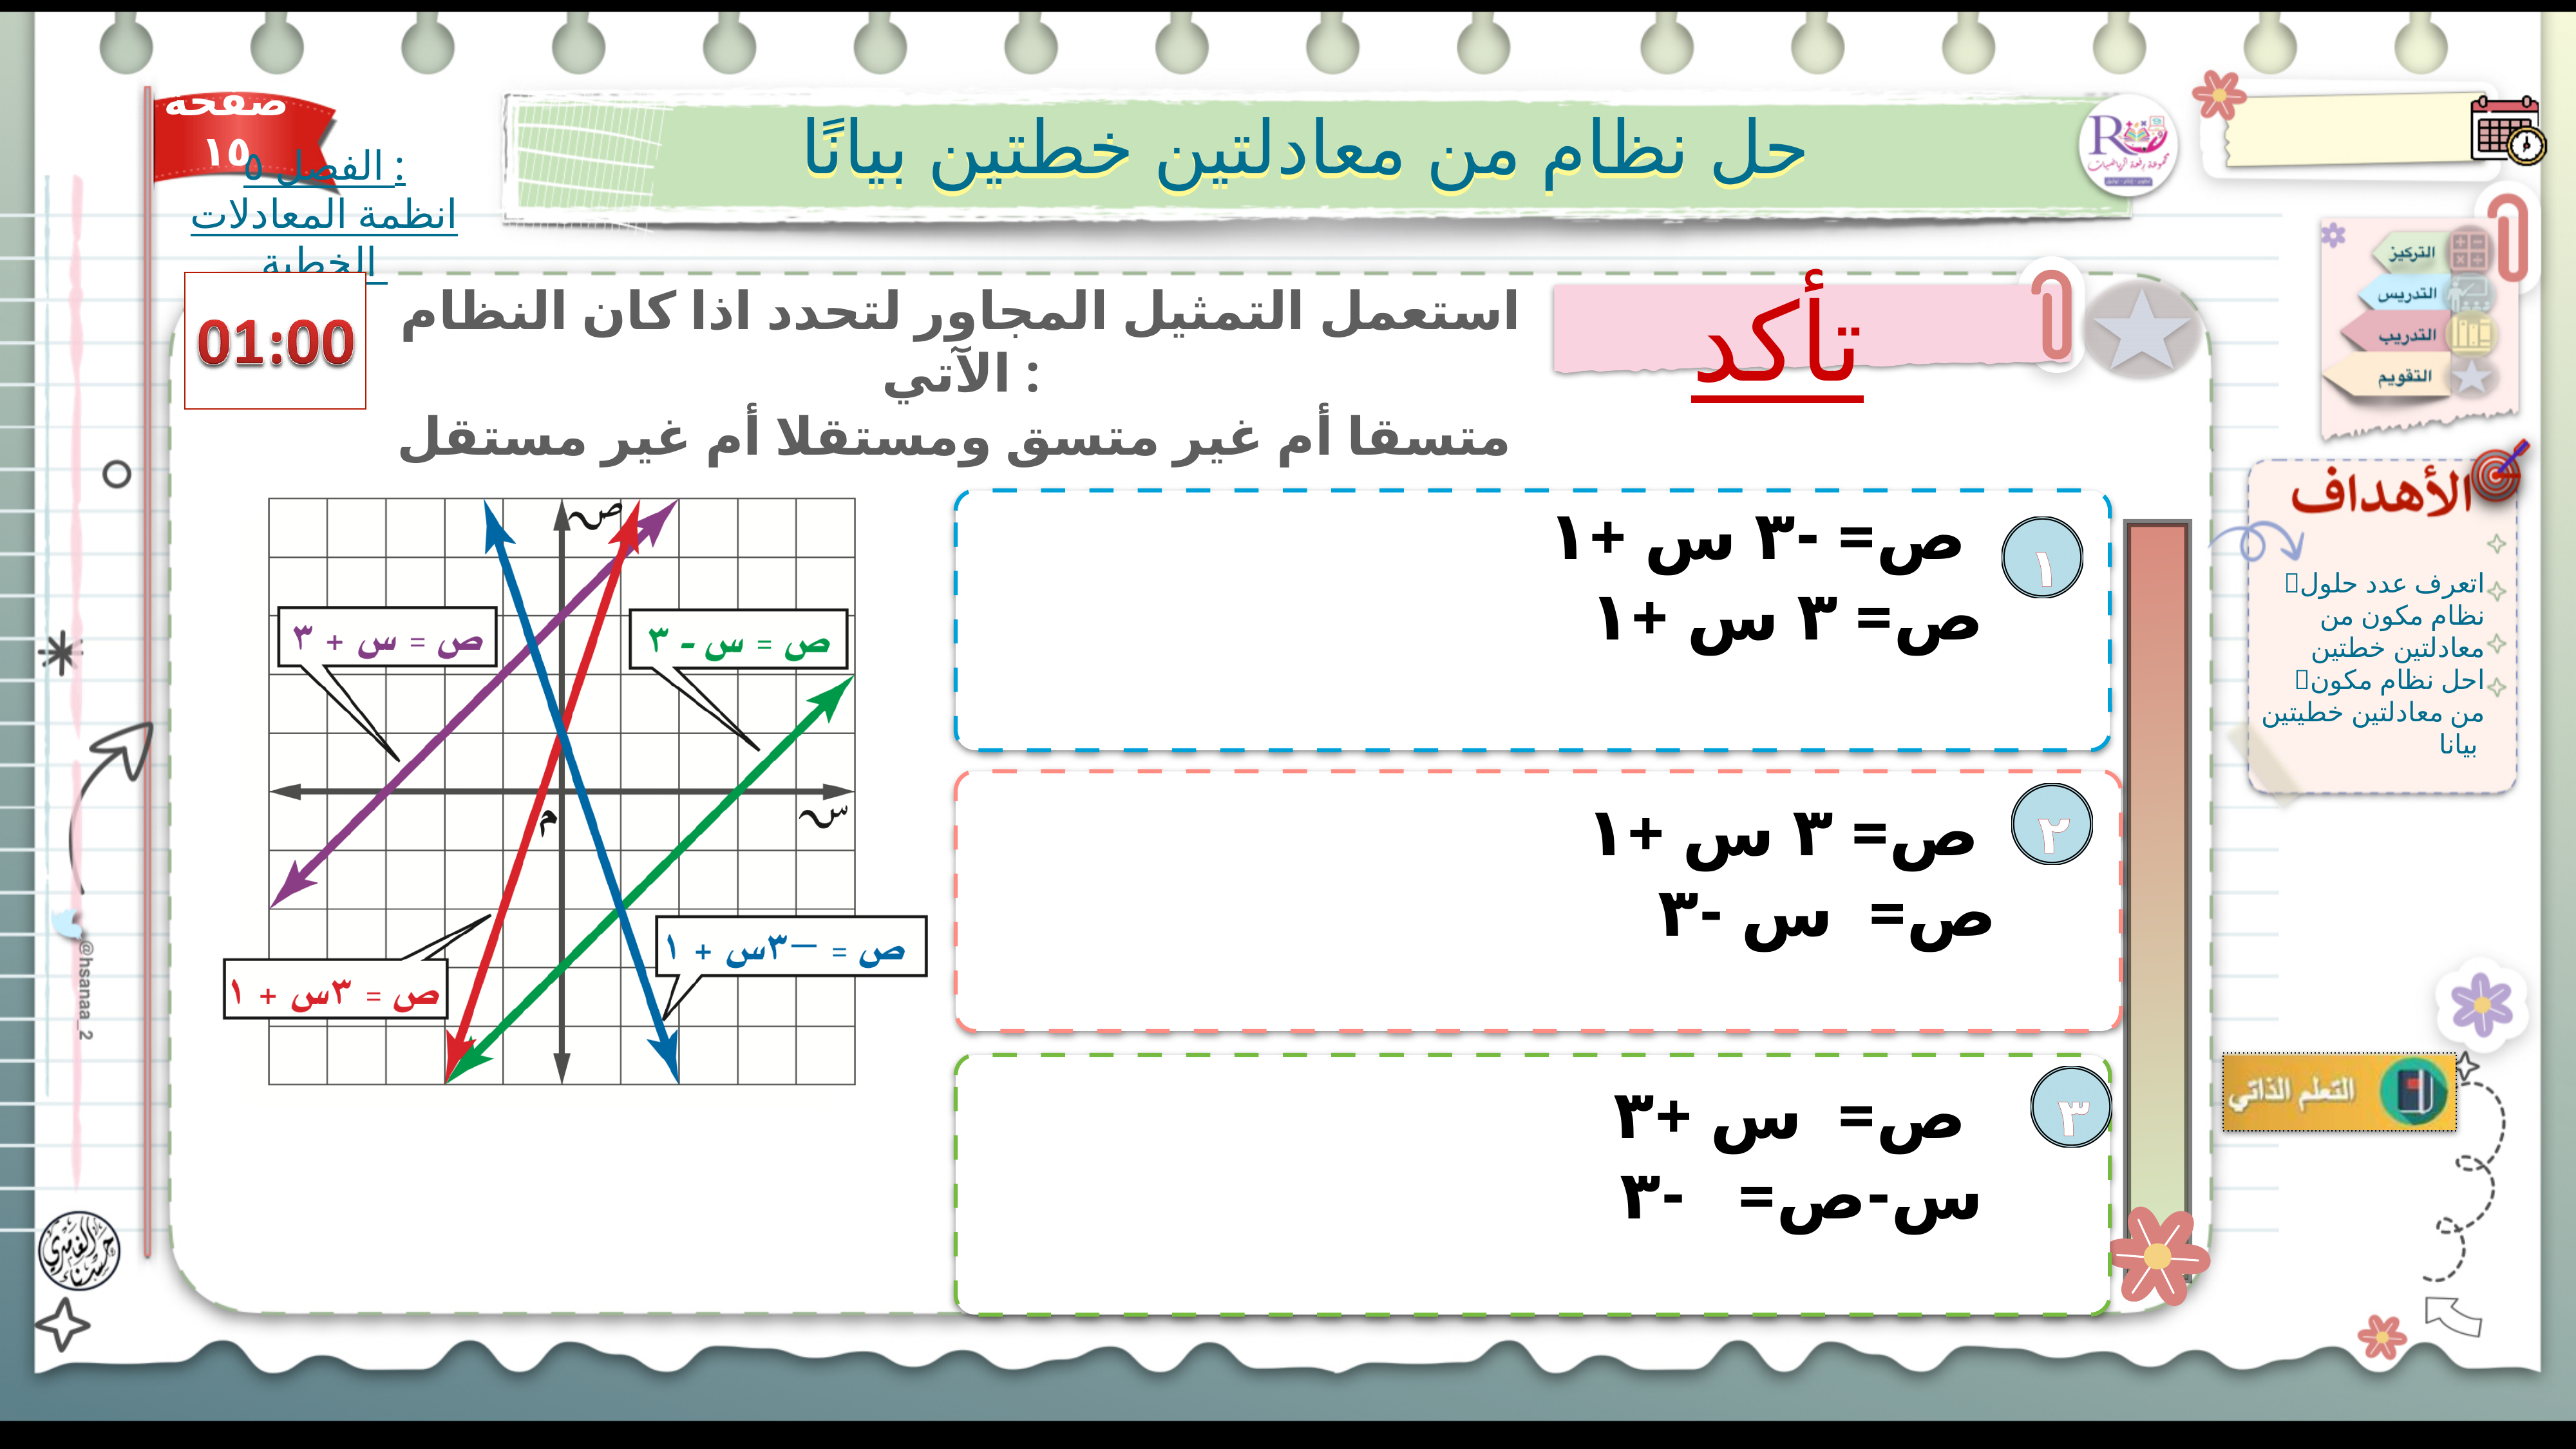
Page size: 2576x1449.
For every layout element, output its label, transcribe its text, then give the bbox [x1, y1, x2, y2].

text_box صفحة ١٥ [59, 74, 394, 175]
text_box ص= -٣ س +١ ص= ٣ س +١ [1419, 487, 1989, 658]
text_box ص= س +٣ س-ص= -٣ [1507, 1066, 1989, 1237]
text_box استعمل التمثيل المجاور لتحدد اذا كان النظام الآتي : متسقا أم غير متسق ومستقلا أم غير مستقل [366, 272, 1557, 471]
picture [0, 0, 2576, 1449]
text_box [2092, 1188, 2223, 1325]
text_box [955, 1055, 2110, 1315]
text_box [955, 771, 2121, 1031]
text_box [955, 490, 2110, 750]
text_box [2126, 523, 2188, 1188]
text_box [1554, 272, 2201, 386]
text_box ص= ٣ س +١ ص= س -٣ [1455, 783, 2002, 954]
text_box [2011, 783, 2093, 887]
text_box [2031, 1066, 2112, 1170]
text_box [2002, 516, 2083, 621]
